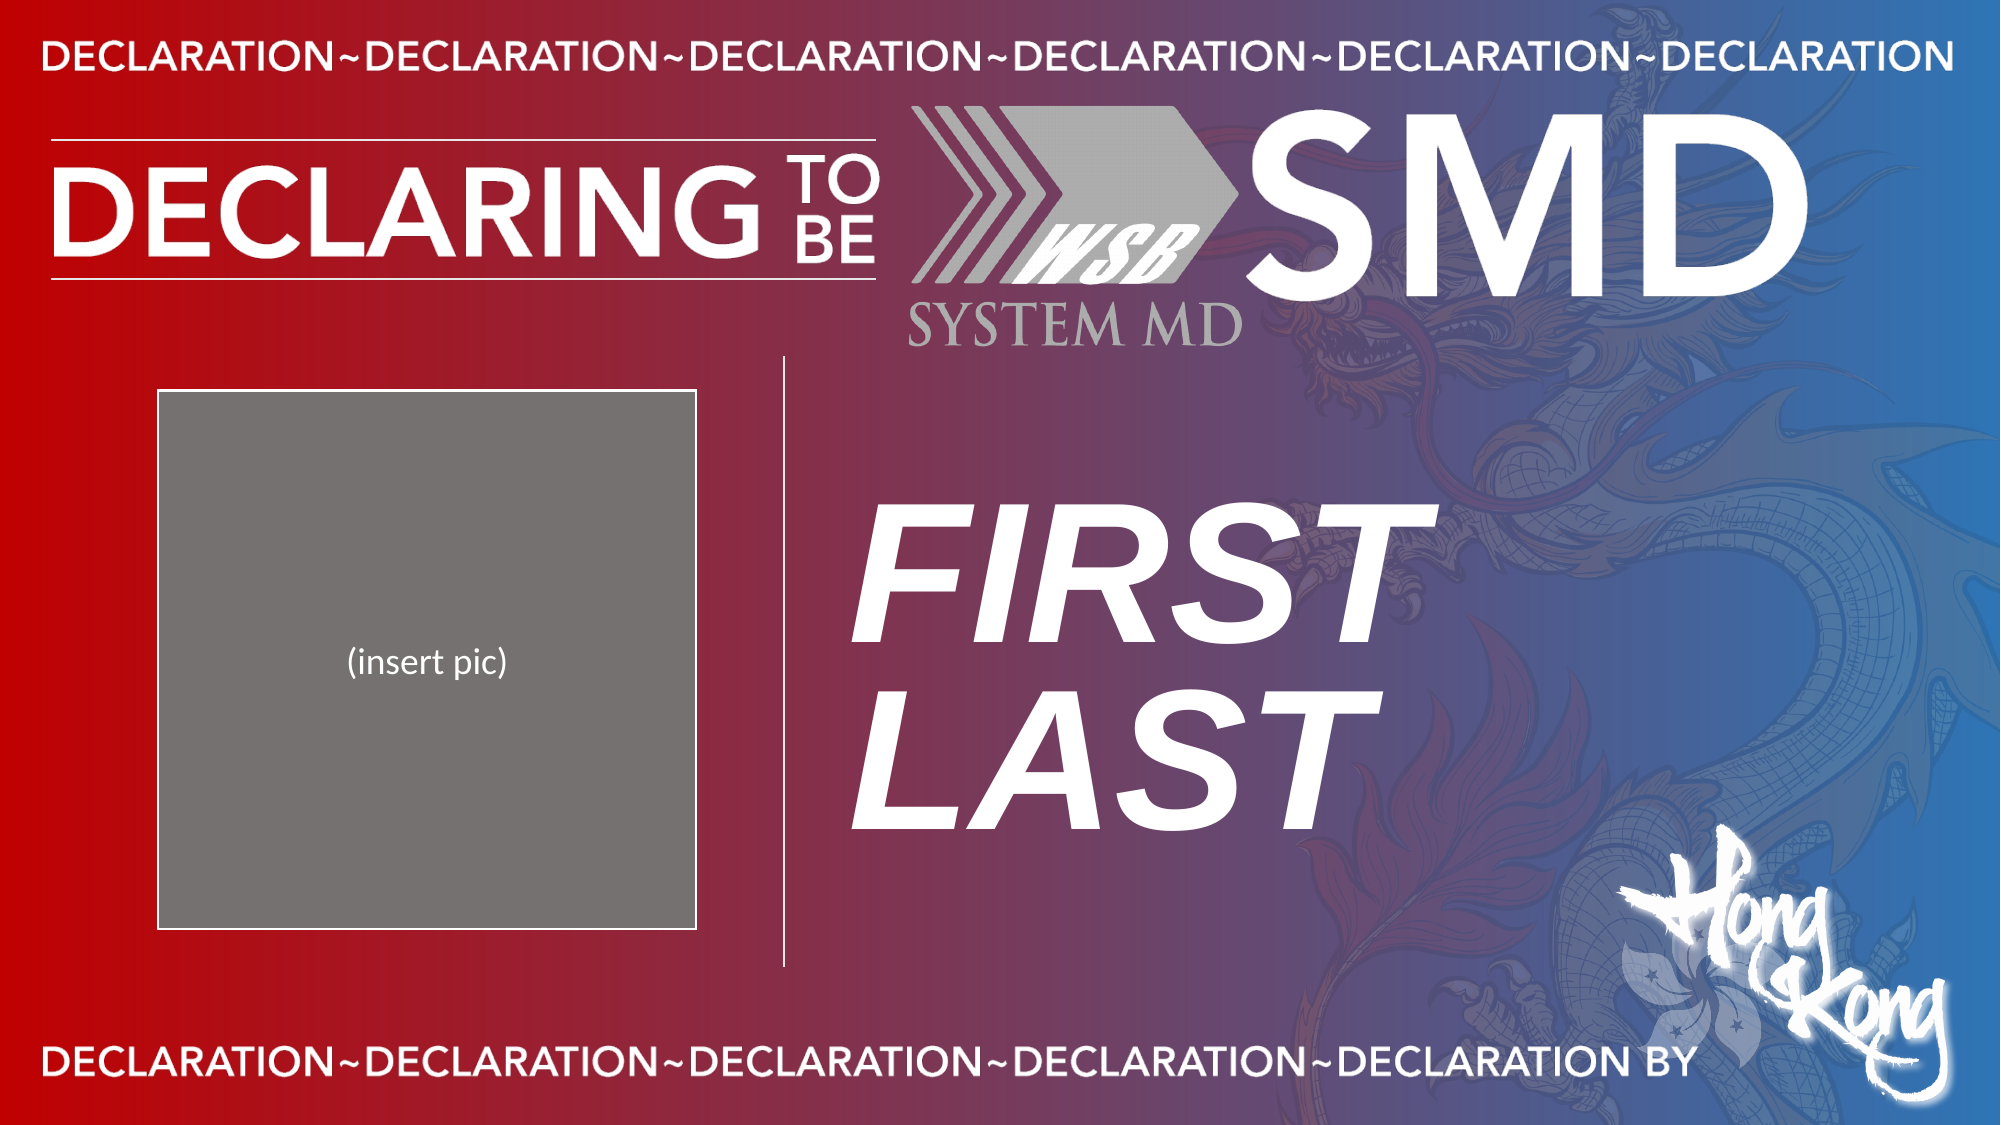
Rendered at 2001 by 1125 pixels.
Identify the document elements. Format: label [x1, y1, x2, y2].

picture [0, 389, 2000, 1125]
text_box [1601, 817, 1959, 1117]
text_box [0, 79, 2000, 389]
picture [0, 0, 2000, 79]
